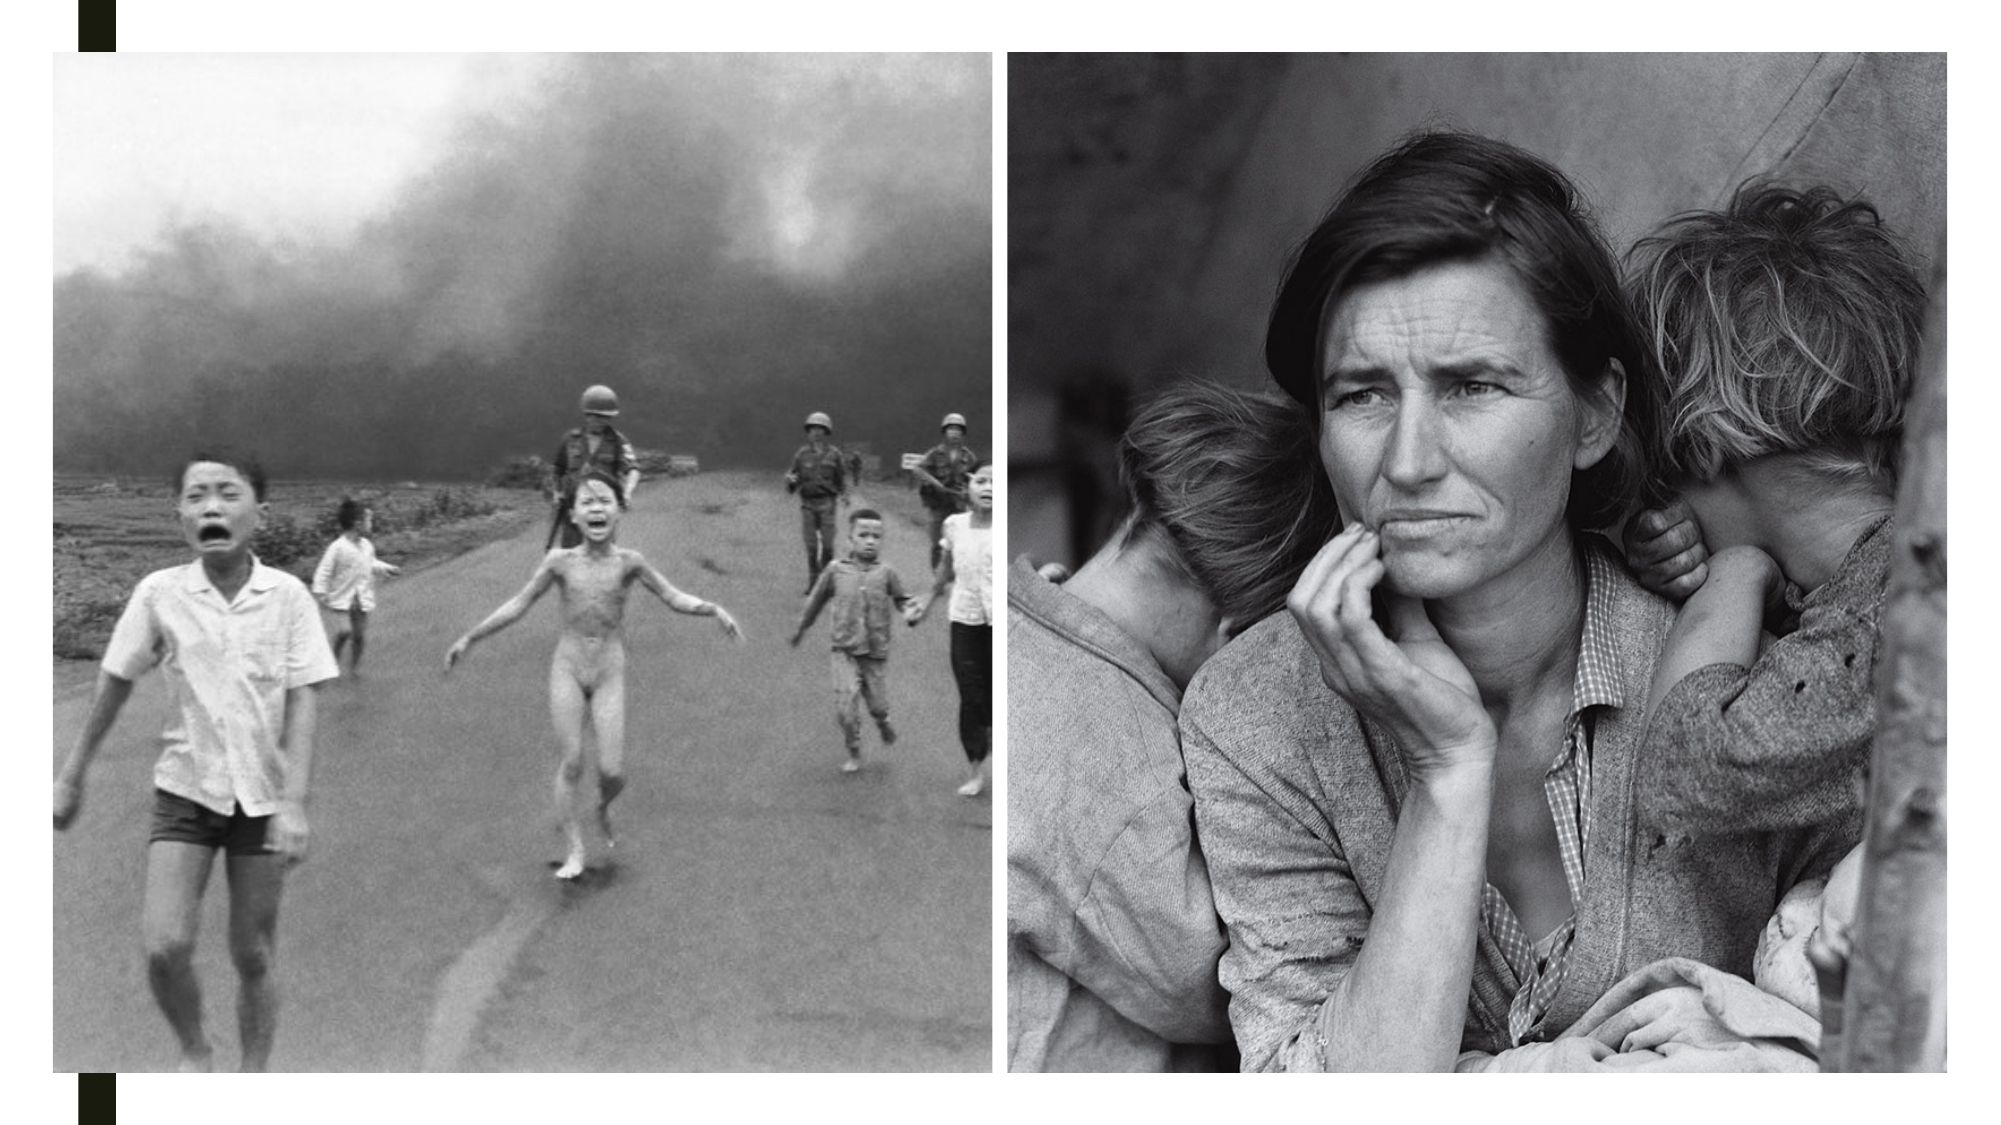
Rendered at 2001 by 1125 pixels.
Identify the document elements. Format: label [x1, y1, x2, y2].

picture [52, 52, 993, 1073]
picture [1007, 52, 1948, 1073]
